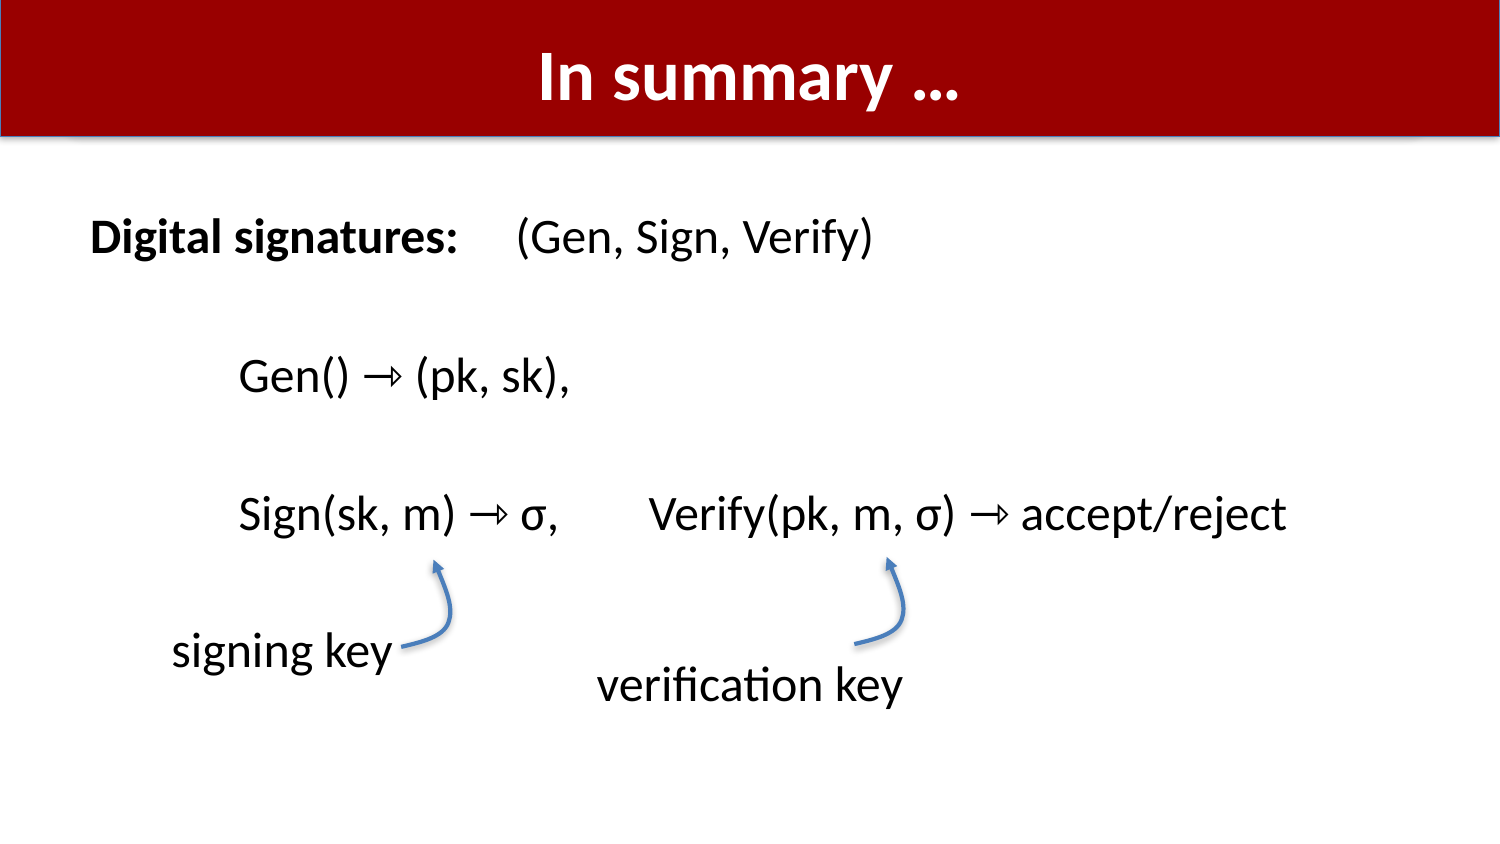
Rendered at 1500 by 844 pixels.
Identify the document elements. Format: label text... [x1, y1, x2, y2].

text_box verification key [581, 643, 919, 719]
text_box signing key [156, 610, 408, 685]
list Digital signatures: (Gen, Sign, Verify) Gen() ⇾ (pk, sk), Sign(sk, m) ⇾ σ, Verify(pk, m, σ) ⇾ accept/reject [74, 196, 1480, 572]
text_box [400, 559, 452, 648]
text_box [854, 556, 905, 645]
title In summary … [75, 20, 1425, 123]
